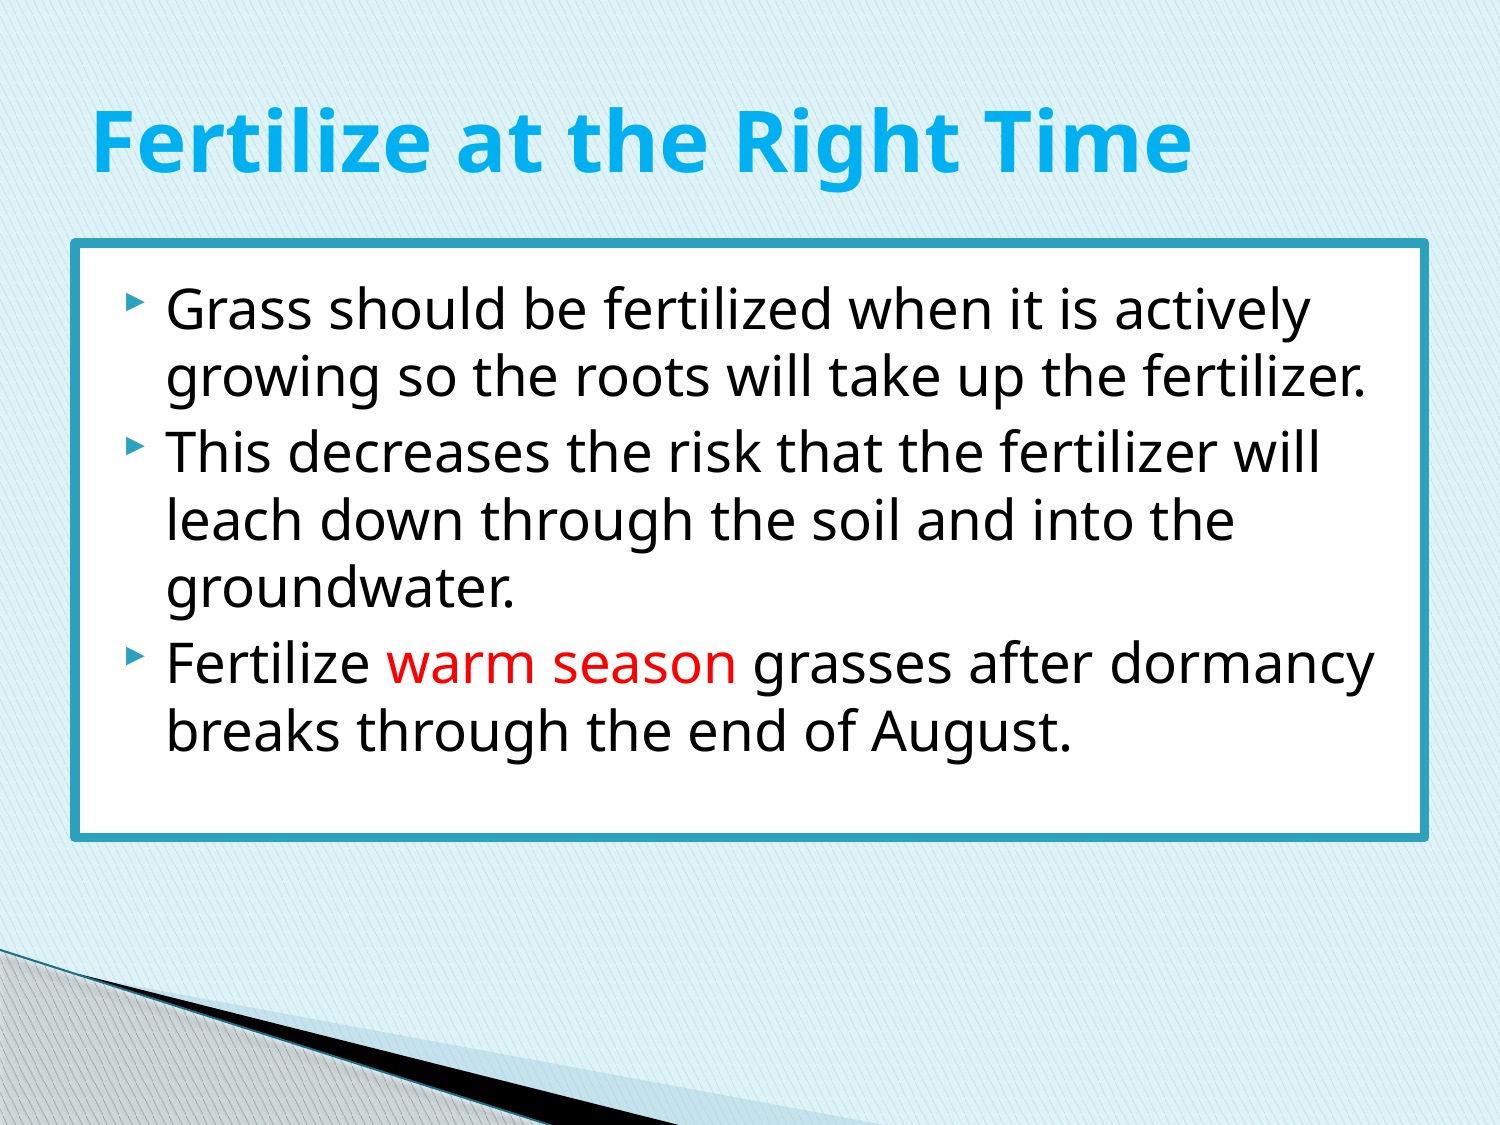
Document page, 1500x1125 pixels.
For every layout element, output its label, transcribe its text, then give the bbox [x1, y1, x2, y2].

title Fertilize at the Right Time [75, 45, 1425, 233]
list Grass should be fertilized when it is actively growing so the roots will take up the fertilizer. This decreases the risk that the fertilizer will leach down through the soil and into the groundwater. Fertilize warm season grasses after dormancy breaks through the end of August. [70, 238, 1429, 842]
